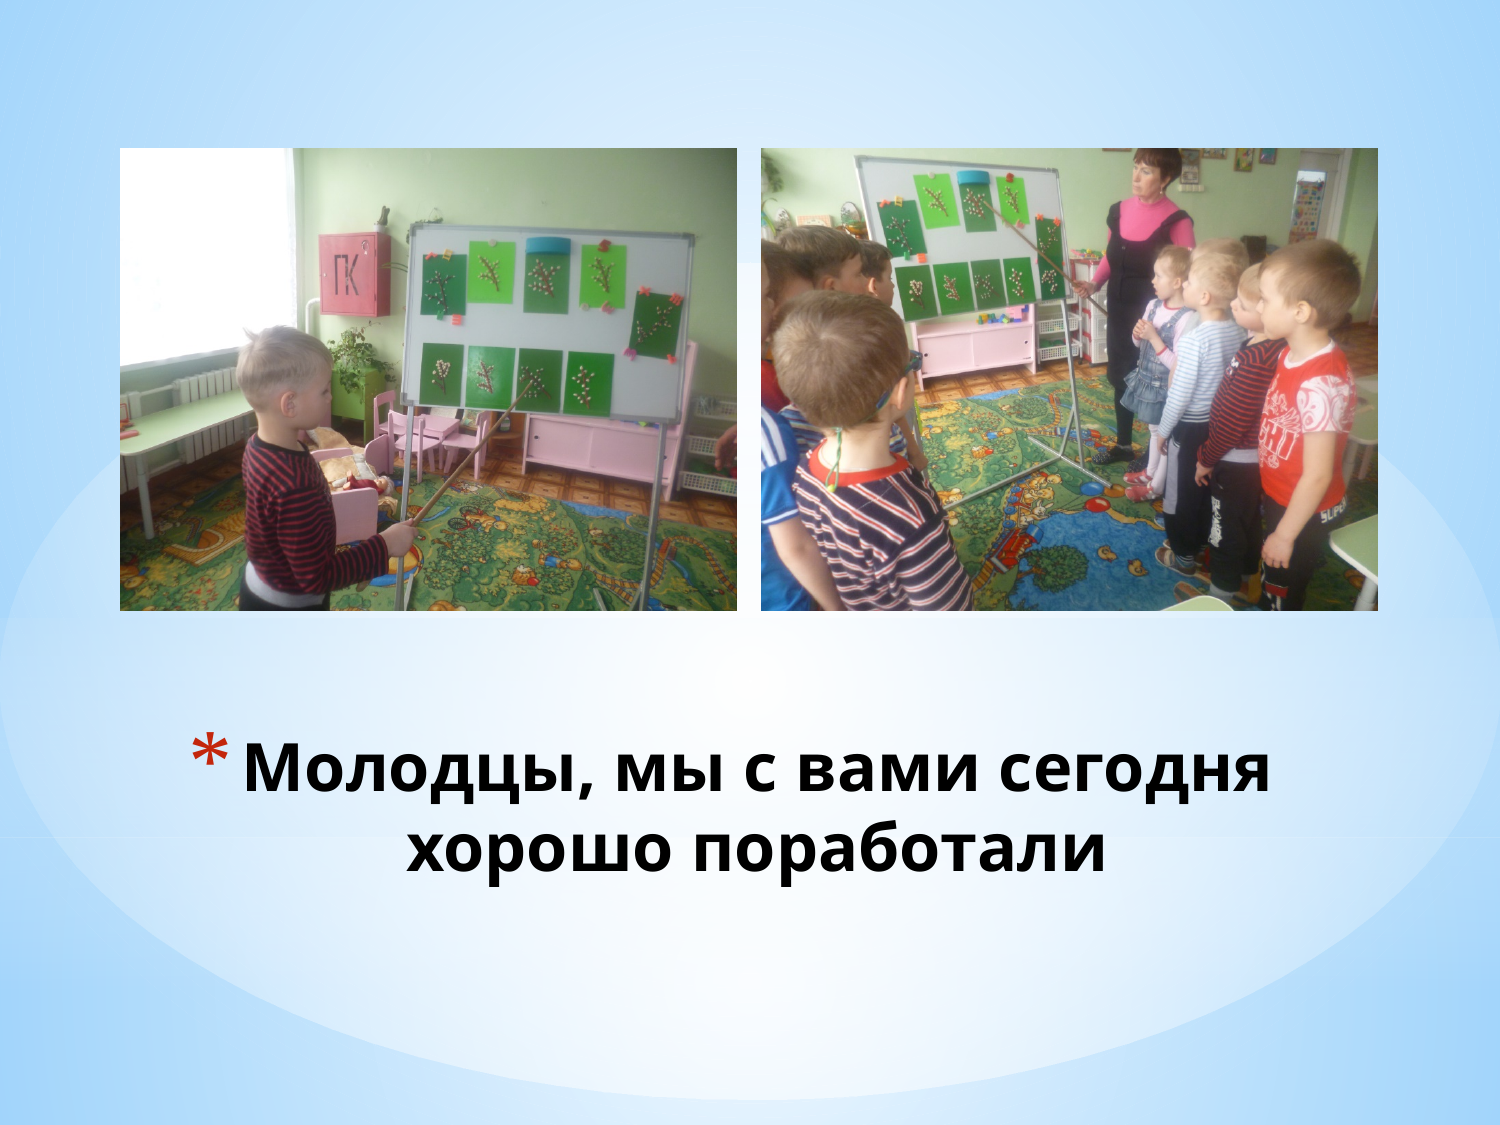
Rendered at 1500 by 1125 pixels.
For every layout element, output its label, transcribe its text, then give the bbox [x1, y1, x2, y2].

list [120, 148, 737, 612]
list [761, 148, 1378, 612]
title Молодцы, мы с вами сегодня хорошо поработали [100, 717, 1363, 905]
